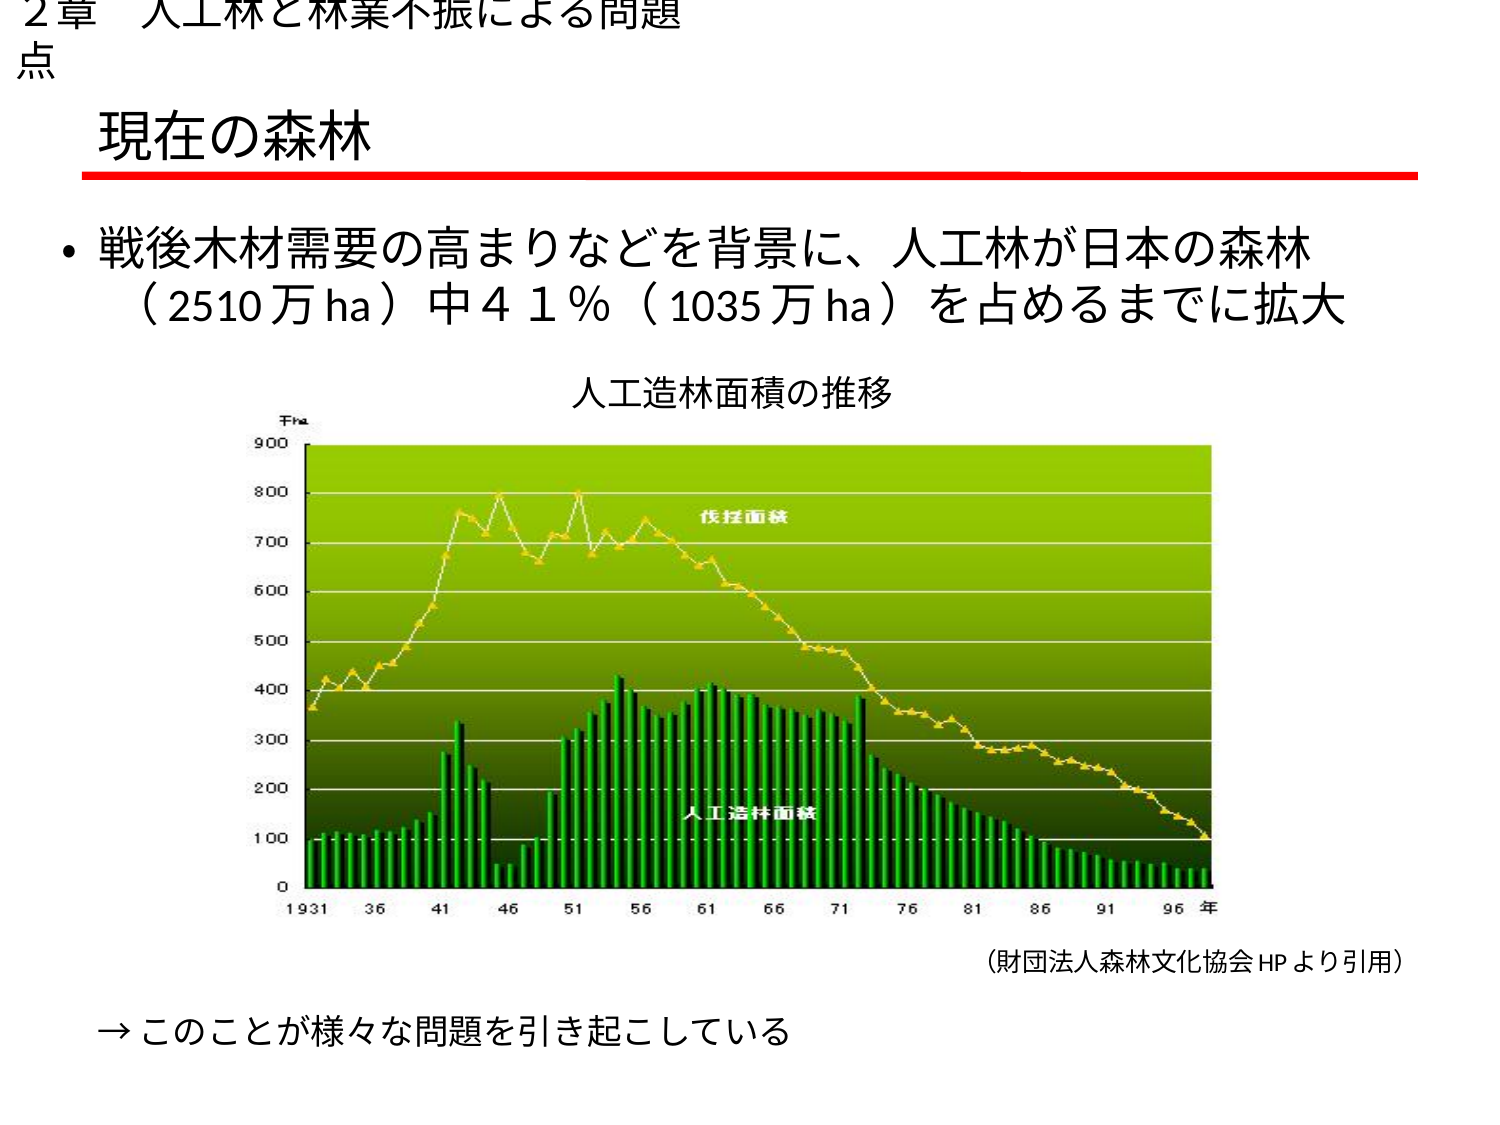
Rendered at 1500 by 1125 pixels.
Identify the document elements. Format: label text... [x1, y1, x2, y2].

list ・ 戦後木材需要の高まりなどを背景に、人工林が日本の森林（2510万ha）中４１％（1035万ha）を占めるまでに拡大 [46, 210, 1421, 340]
text_box 人工造林面積の推移 [433, 363, 1032, 408]
text_box →このことが様々な問題を引き起こしている [82, 984, 844, 1079]
picture [245, 409, 1231, 926]
text_box （財団法人森林文化協会HPより引用） [949, 937, 1442, 985]
text_box ２章 人工林と林業不振による問題点 [0, 0, 727, 71]
title 現在の森林 [82, 93, 523, 171]
